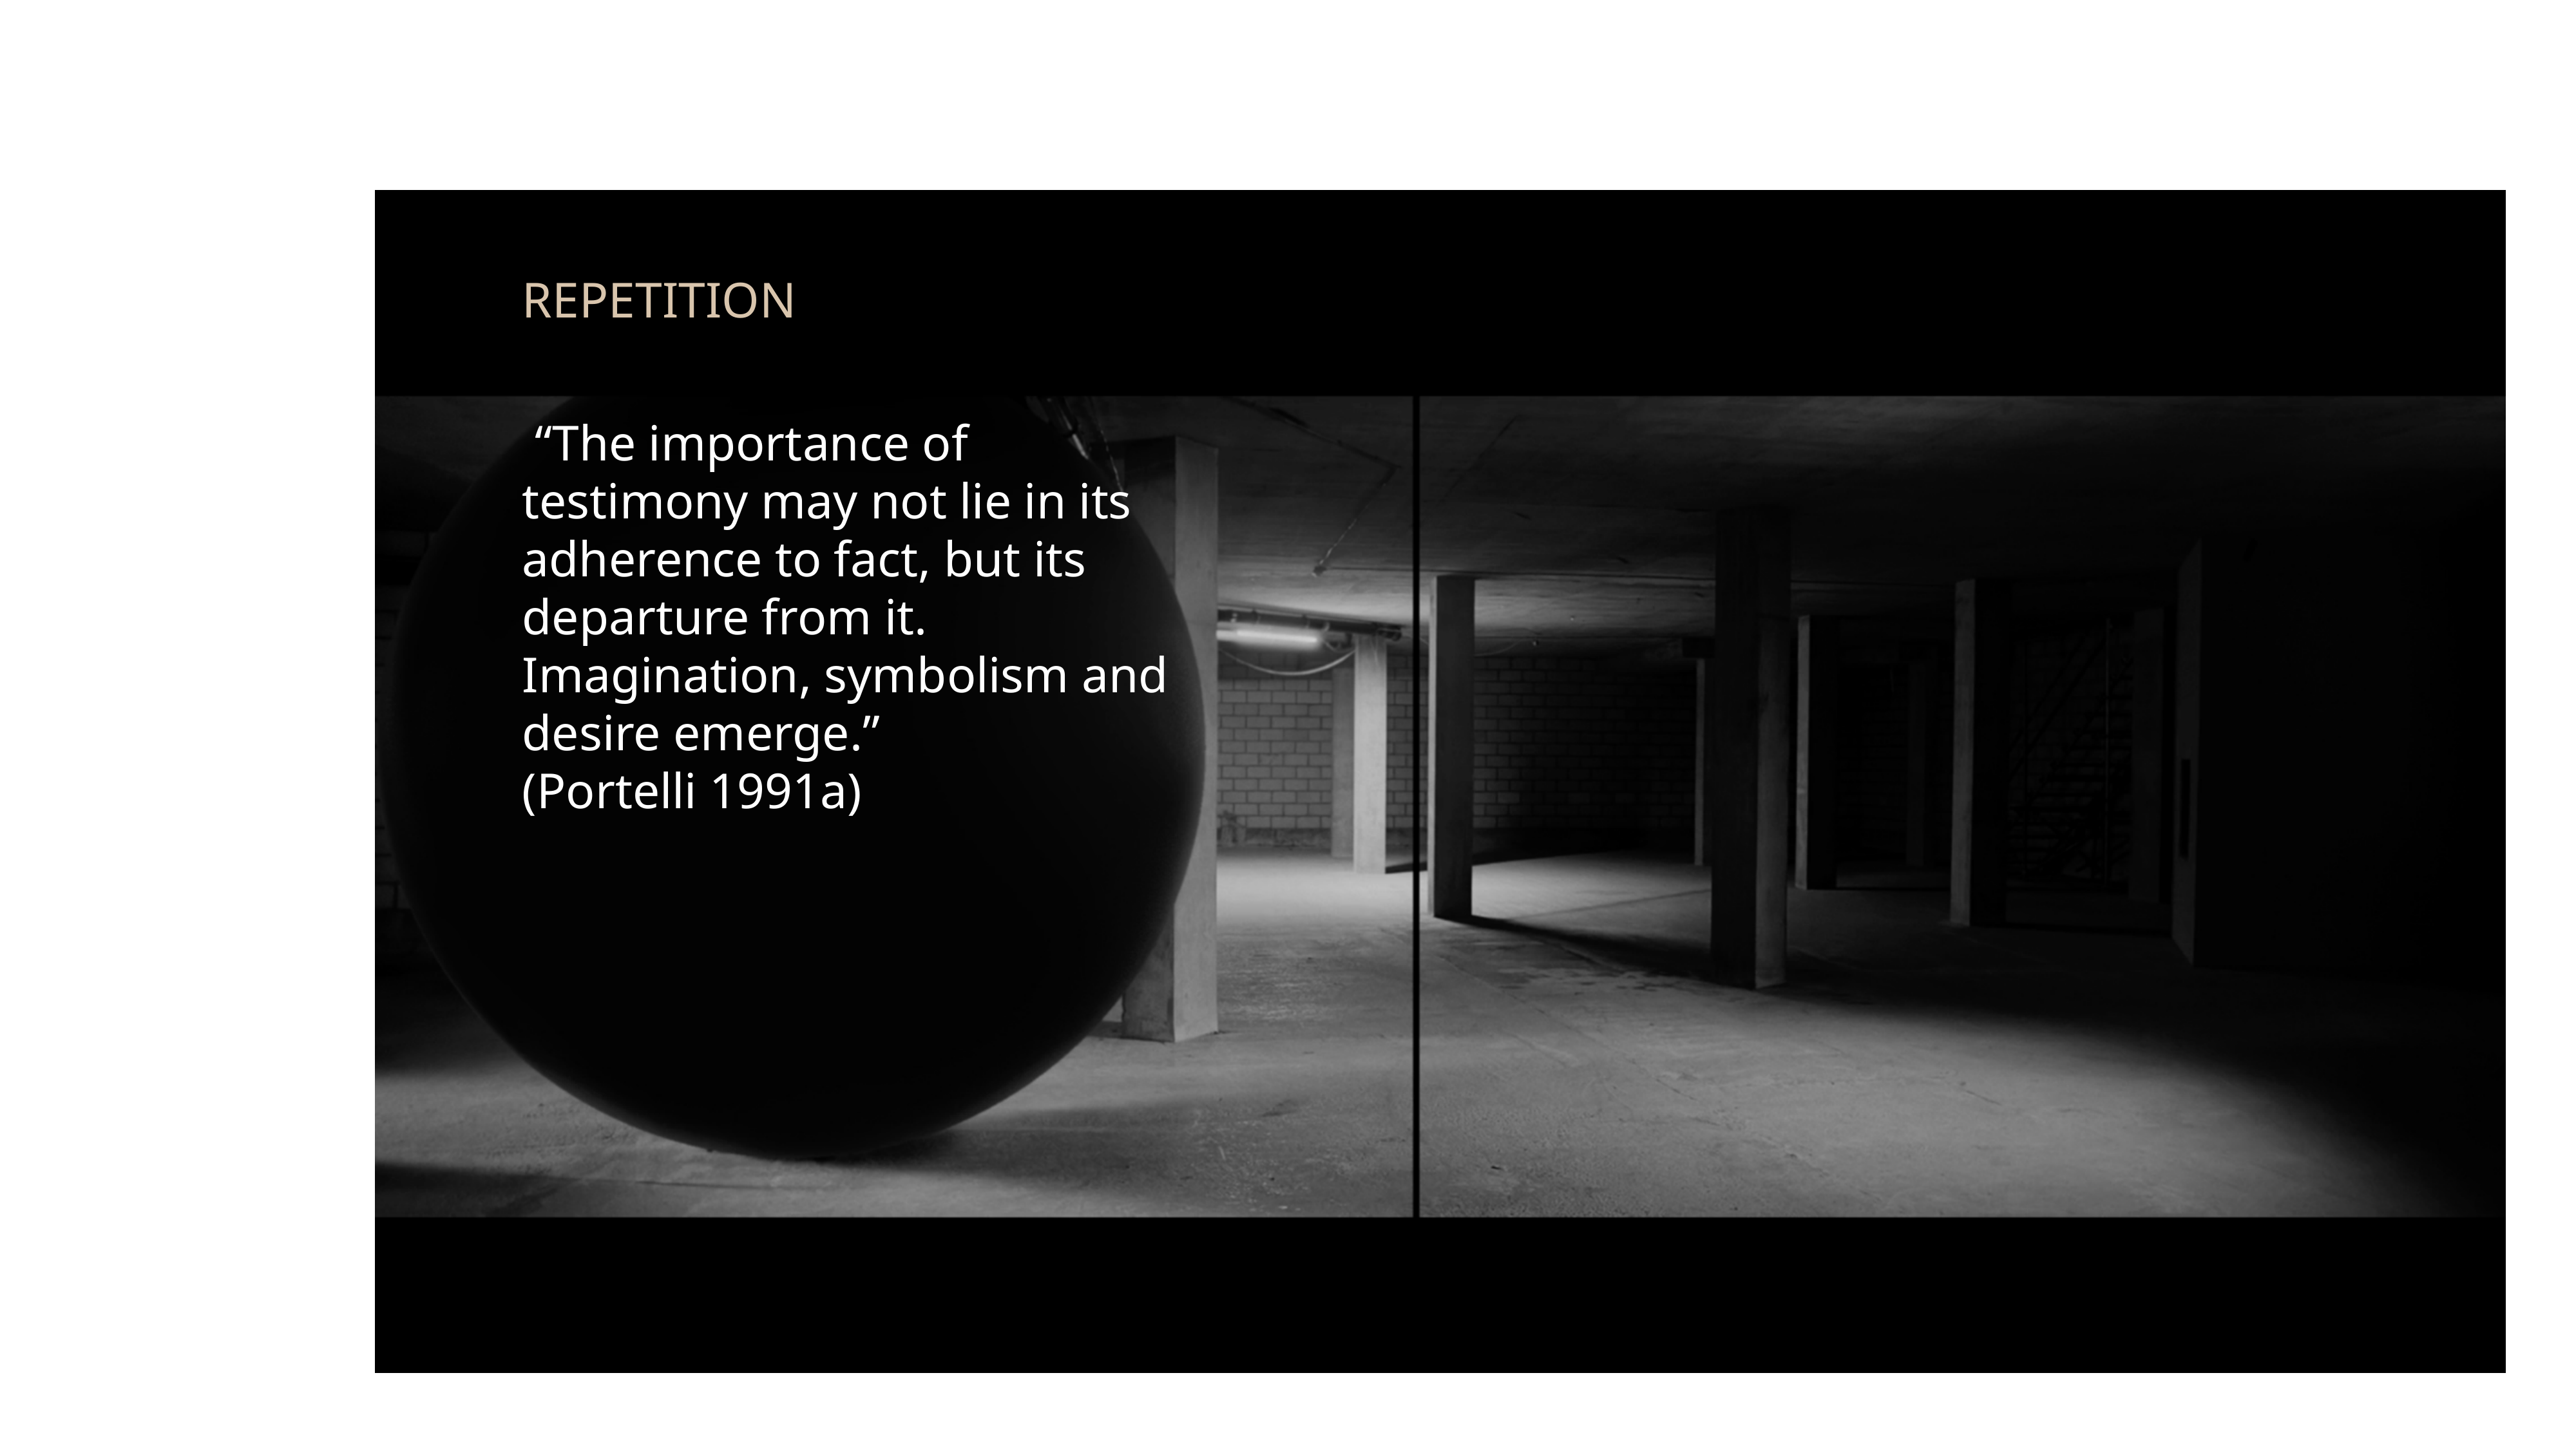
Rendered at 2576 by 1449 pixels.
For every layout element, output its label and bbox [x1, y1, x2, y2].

picture [374, 190, 2506, 1373]
